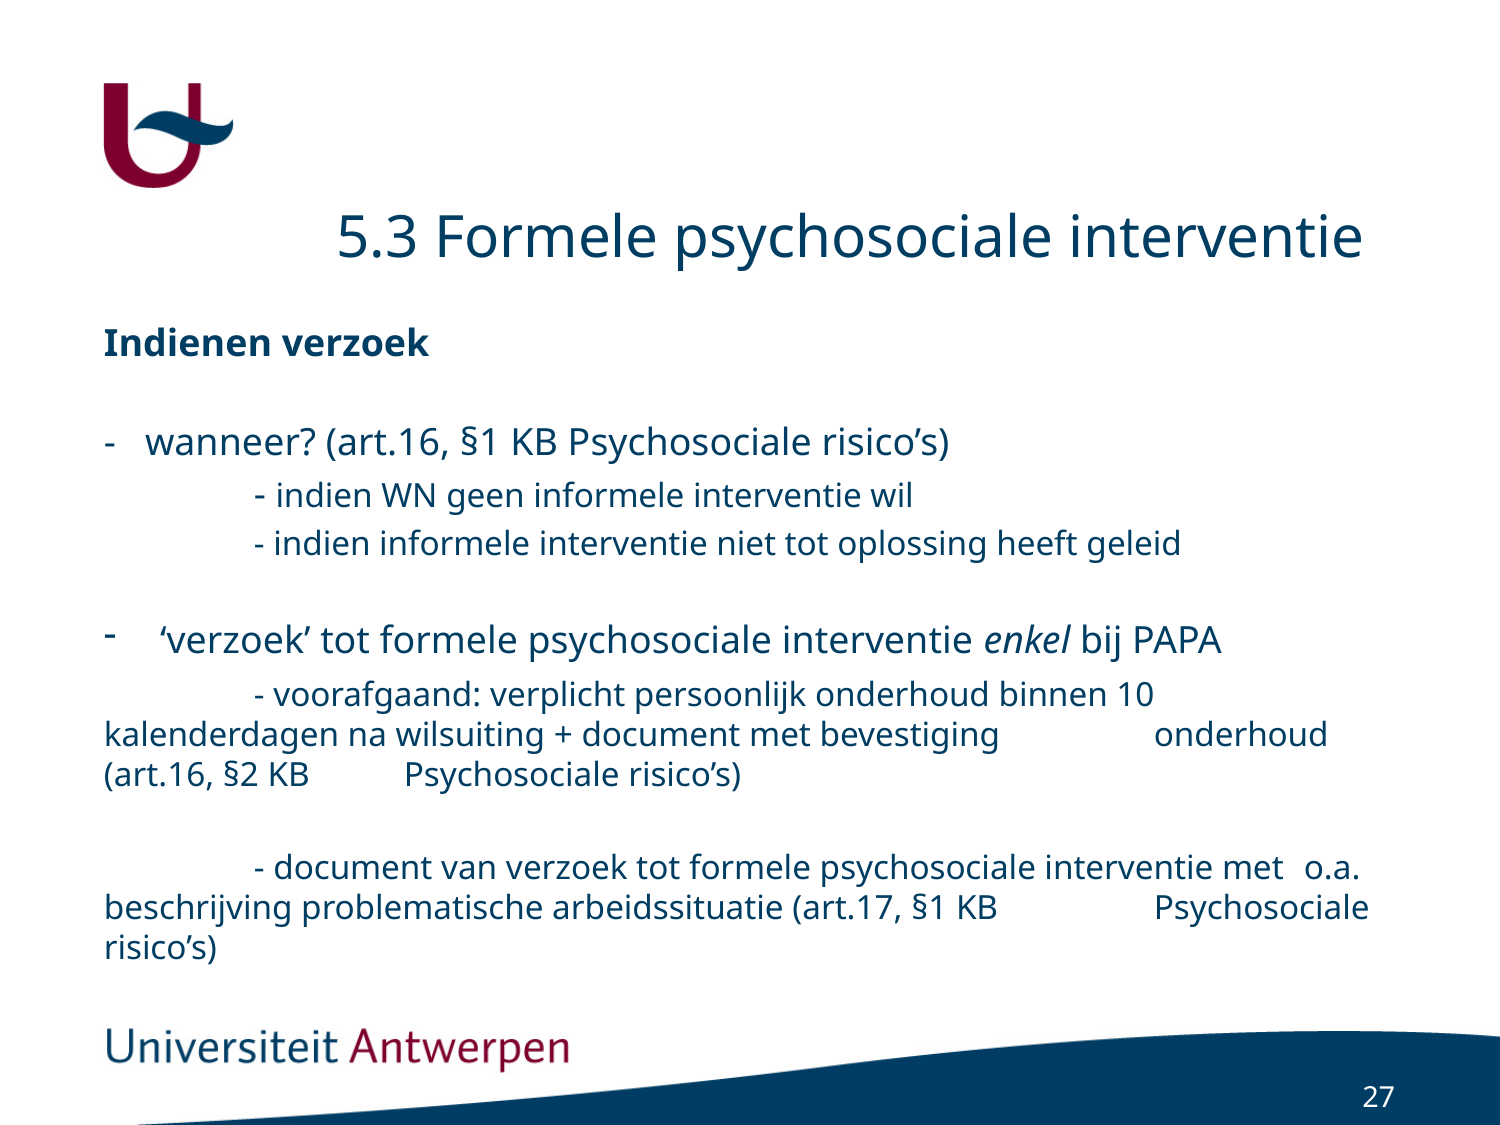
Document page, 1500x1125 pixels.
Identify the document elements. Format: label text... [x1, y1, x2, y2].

list Indienen verzoek - wanneer? (art.16, §1 KB Psychosociale risico’s) - indien WN geen informele interventie wil - indien informele interventie niet tot oplossing heeft geleid ‘verzoek’ tot formele psychosociale interventie enkel bij PAPA - voorafgaand: verplicht persoonlijk onderhoud binnen 10 kalenderdagen na wilsuiting + document met bevestiging onderhoud (art.16, §2 KB Psychosociale risico’s) - document van verzoek tot formele psychosociale interventie met o.a. beschrijving problematische arbeidssituatie (art.17, §1 KB Psychosociale risico’s) [103, 318, 1395, 1025]
picture [103, 83, 234, 188]
picture [103, 1025, 1500, 1125]
title 5.3 Formele psychosociale interventie [103, 240, 1395, 318]
